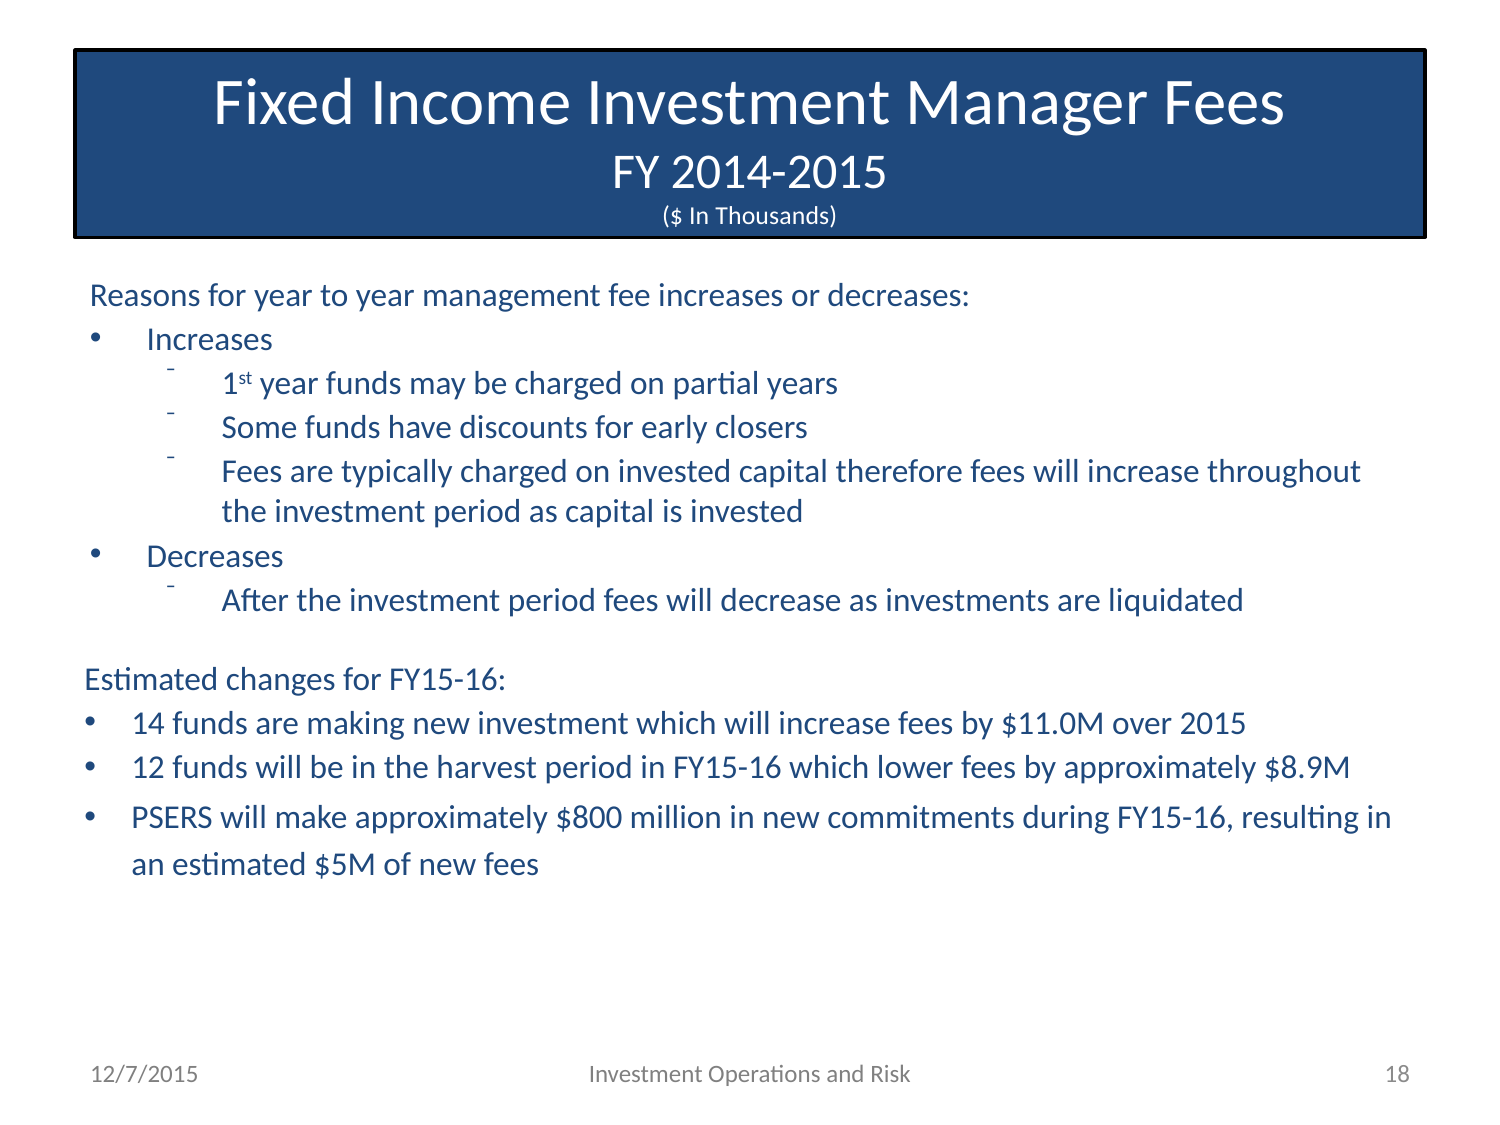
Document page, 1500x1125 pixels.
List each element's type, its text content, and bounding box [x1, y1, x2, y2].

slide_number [75, 1042, 425, 1103]
footer Investment Operations and Risk [512, 1042, 988, 1103]
title Fixed Income Investment Manager Fees FY 2014-2015 ($ In Thousands) [75, 50, 1425, 238]
text_box Reasons for year to year management fee increases or decreases: Increases 1st year funds may be charged on partial years Some funds have discounts for early closers Fees are typically charged on invested capital therefore fees will increase throughout the investment period as capital is invested Decreases After the investment period fees will decrease as investments are liquidated [74, 265, 1425, 626]
text_box Estimated changes for FY15-16: 14 funds are making new investment which will increase fees by $11.0M over 2015 12 funds will be in the harvest period in FY15-16 which lower fees by approximately $8.9M PSERS will make approximately $800 million in new commitments during FY15-16, resulting in an estimated $5M of new fees [69, 650, 1420, 889]
slide_number 18 [1074, 1042, 1425, 1103]
